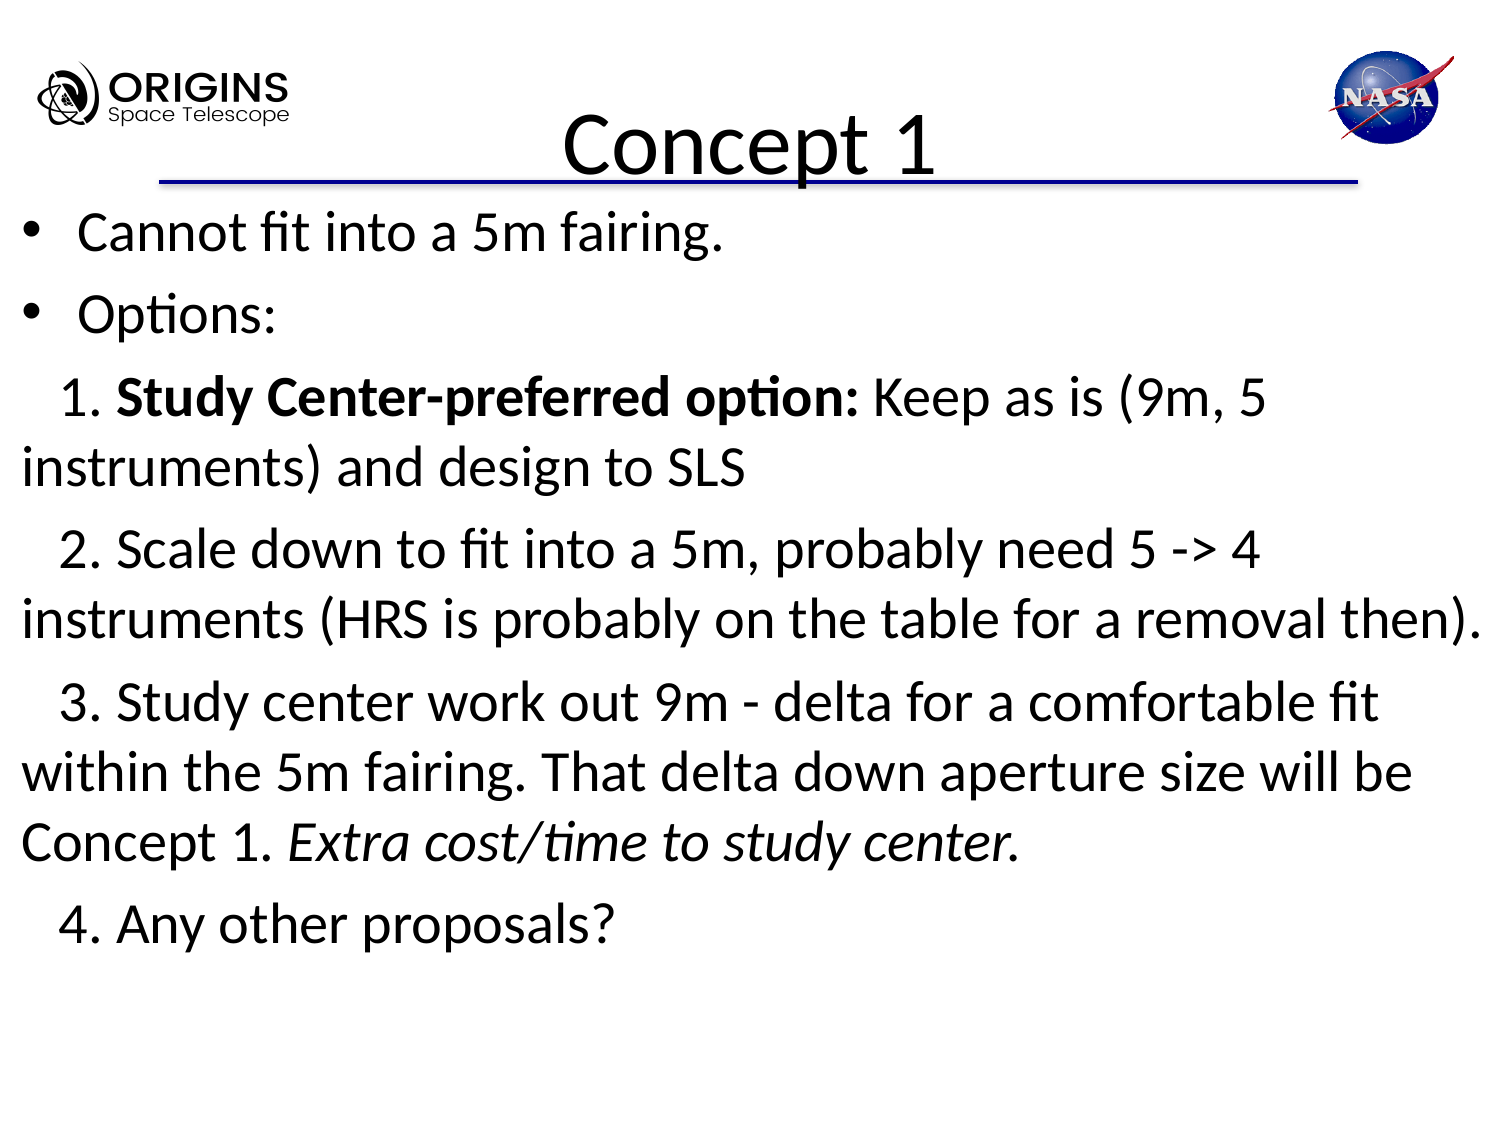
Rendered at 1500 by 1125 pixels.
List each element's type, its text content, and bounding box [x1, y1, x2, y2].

picture [35, 60, 291, 127]
list Cannot fit into a 5m fairing. Options: 1. Study Center-preferred option: Keep as is (9m, 5 instruments) and design to SLS 2. Scale down to fit into a 5m, probably need 5 -> 4 instruments (HRS is probably on the table for a removal then). 3. Study center work out 9m - delta for a comfortable fit within the 5m fairing. That delta down aperture size will be Concept 1. Extra cost/time to study center. 4. Any other proposals? [13, 185, 1500, 1101]
title Concept 1 [179, 71, 1321, 185]
picture [1320, 45, 1454, 149]
